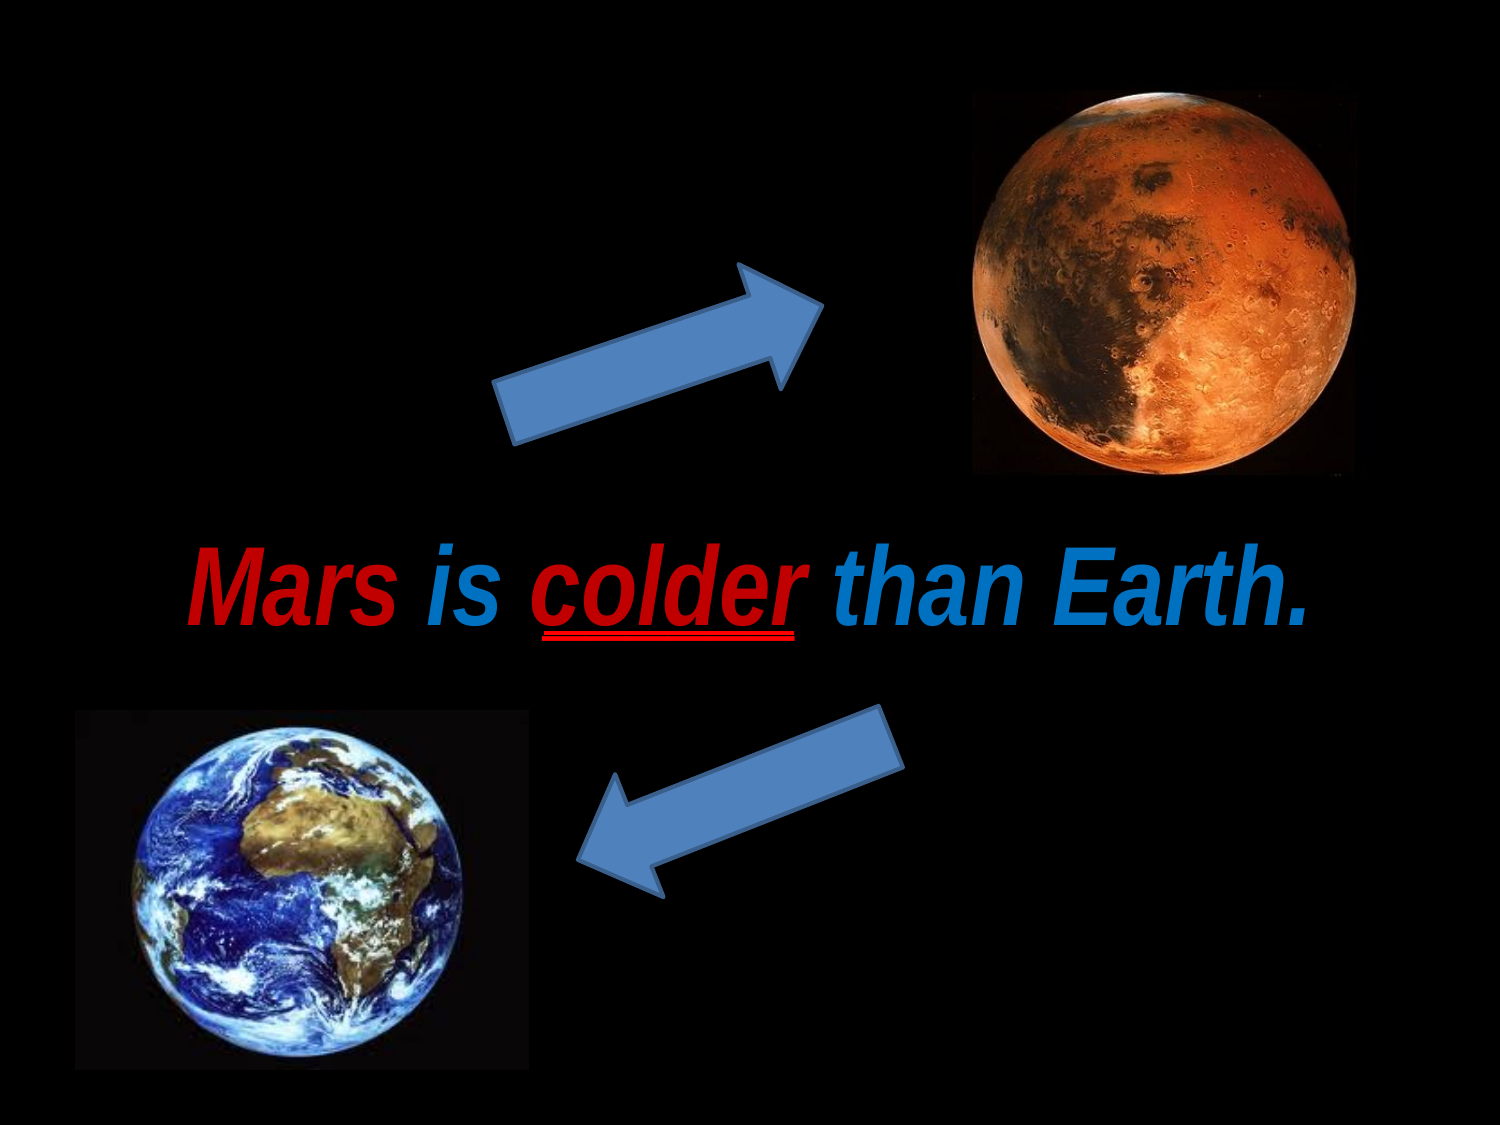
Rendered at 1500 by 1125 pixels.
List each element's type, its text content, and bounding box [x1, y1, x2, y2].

text_box [491, 262, 825, 447]
text_box ______ [528, 544, 909, 649]
picture [75, 710, 529, 1070]
text_box [575, 703, 905, 900]
text_box Mars is colder than Earth. [0, 505, 1500, 656]
picture [954, 83, 1380, 489]
